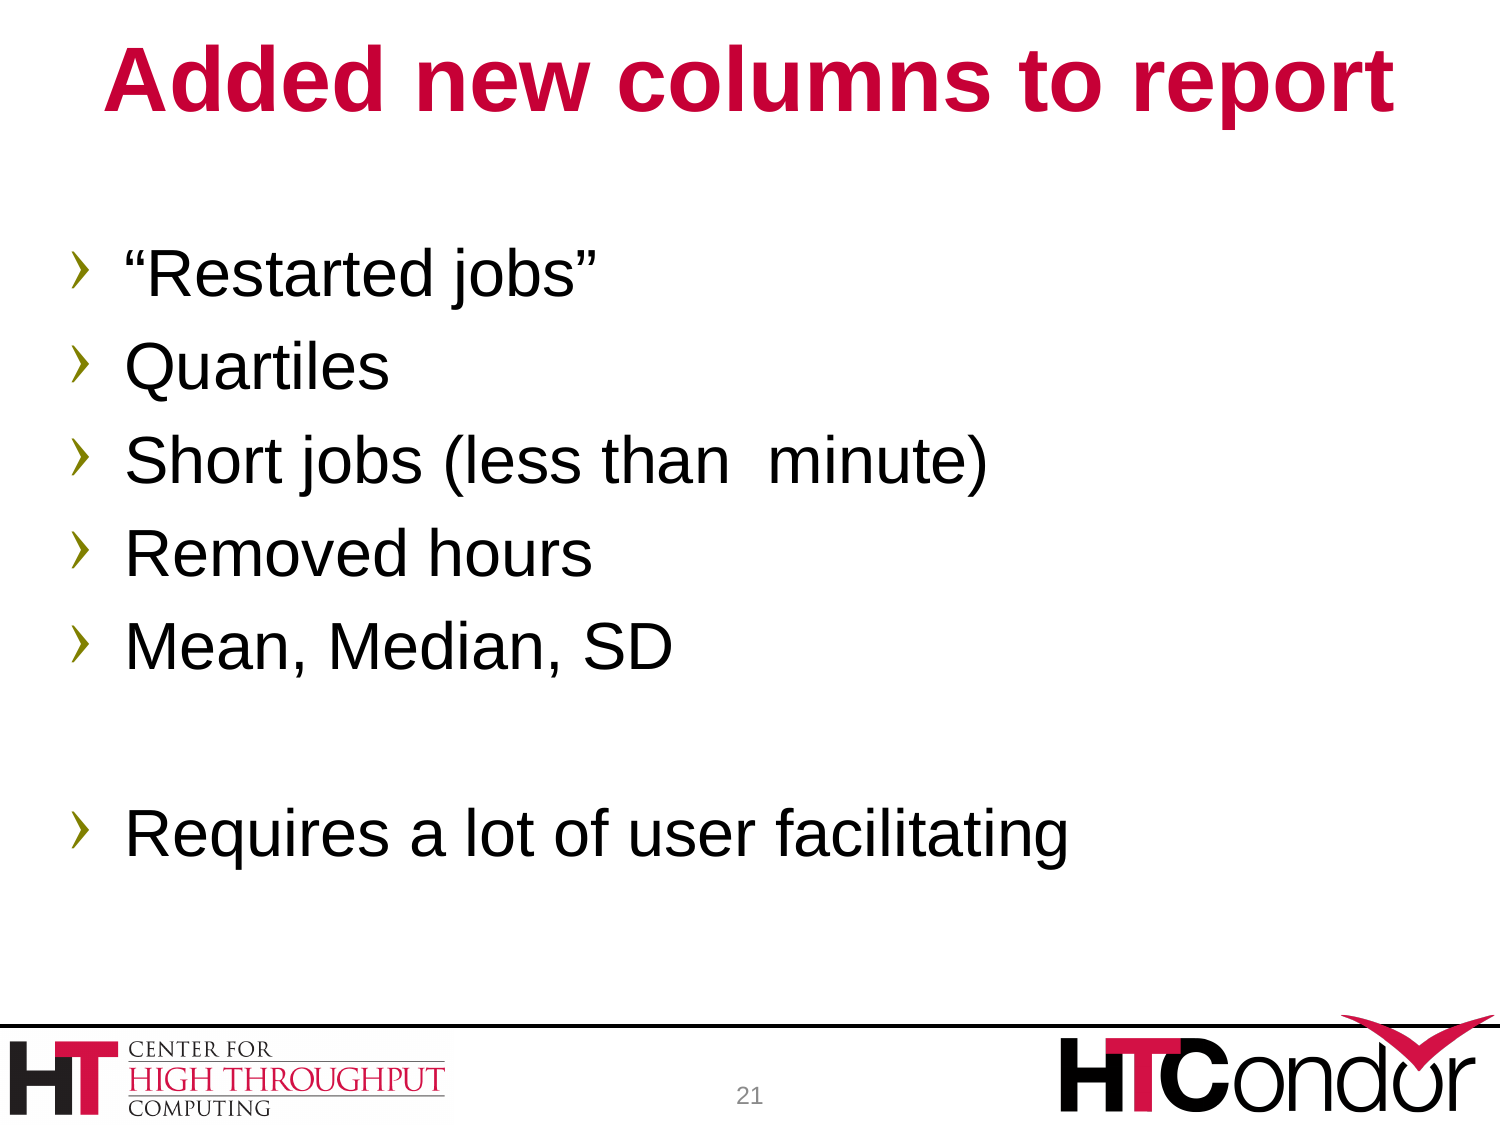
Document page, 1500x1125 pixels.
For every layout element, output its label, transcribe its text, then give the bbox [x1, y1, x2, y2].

picture [1055, 1014, 1500, 1119]
title Added new columns to report [0, 0, 1500, 150]
slide_number 21 [575, 1065, 925, 1125]
picture [0, 1029, 454, 1125]
list “Restarted jobs” Quartiles Short jobs (less than minute) Removed hours Mean, Median, SD Requires a lot of user facilitating [52, 222, 1431, 916]
